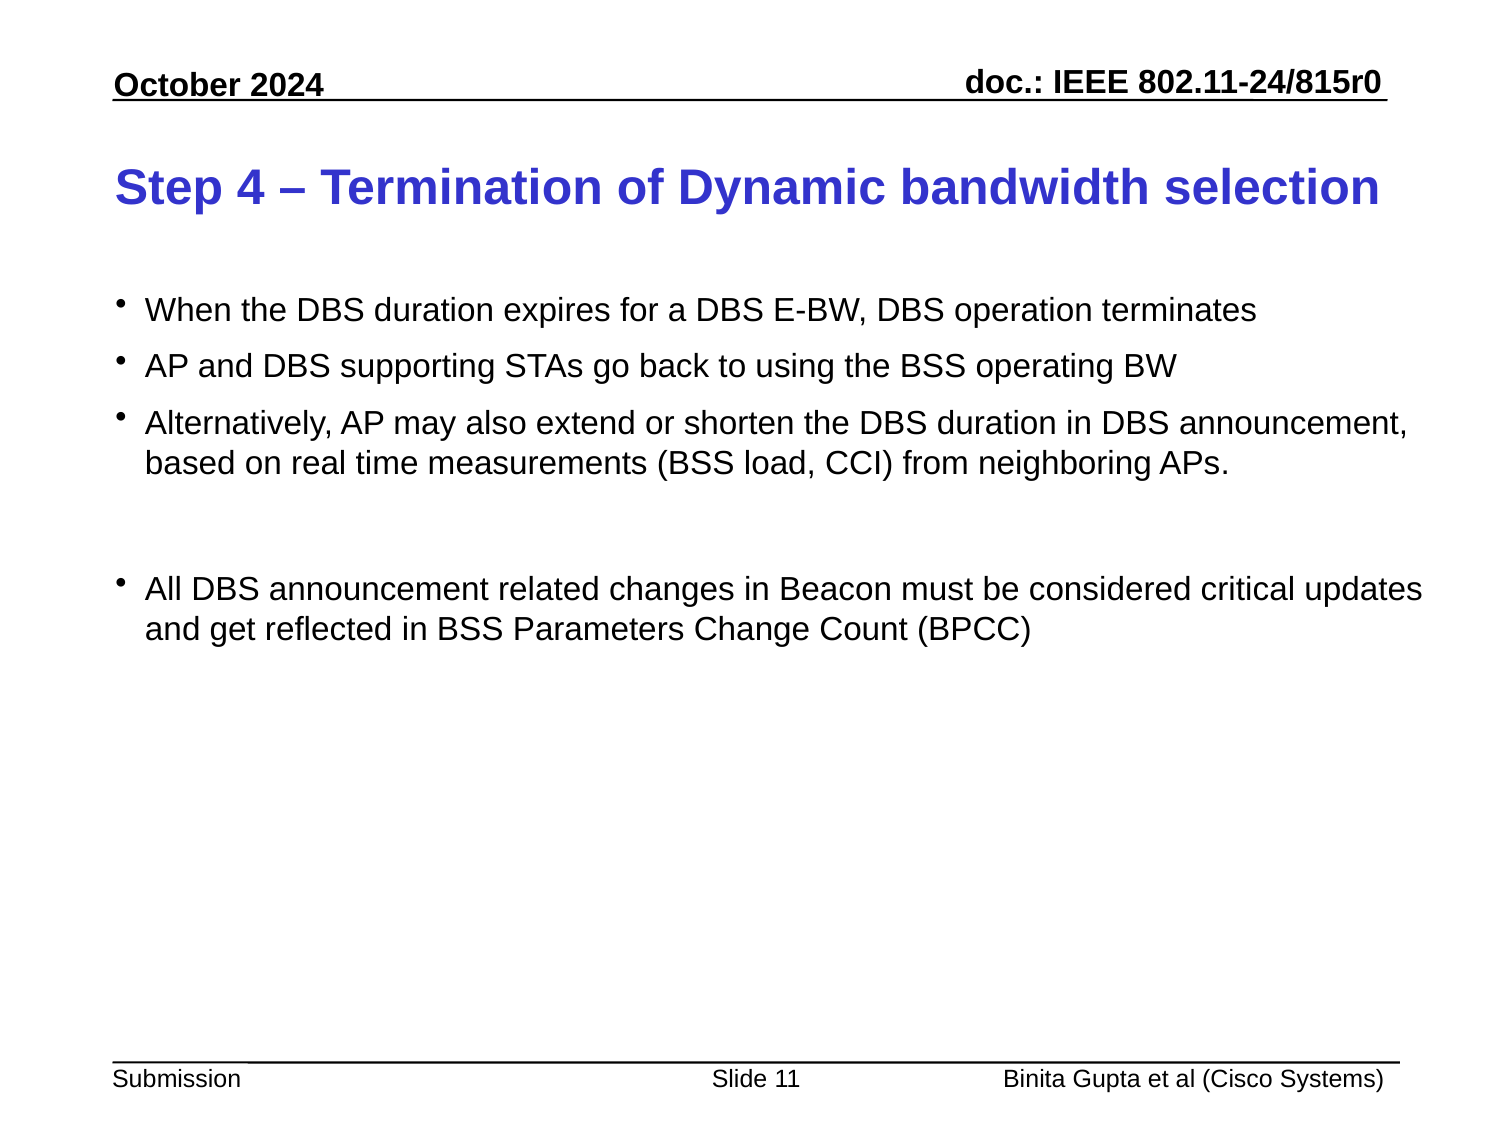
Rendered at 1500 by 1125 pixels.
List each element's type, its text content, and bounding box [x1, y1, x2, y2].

title Step 4 – Termination of Dynamic bandwidth selection [99, 146, 1450, 280]
footer Binita Gupta et al (Cisco Systems) [924, 1062, 1400, 1093]
list When the DBS duration expires for a DBS E-BW, DBS operation terminates AP and DBS supporting STAs go back to using the BSS operating BW Alternatively, AP may also extend or shorten the DBS duration in DBS announcement, based on real time measurements (BSS load, CCI) from neighboring APs. All DBS announcement related changes in Beacon must be considered critical updates and get reflected in BSS Parameters Change Count (BPCC) [99, 280, 1450, 1031]
slide_number Slide 11 [709, 1061, 803, 1093]
